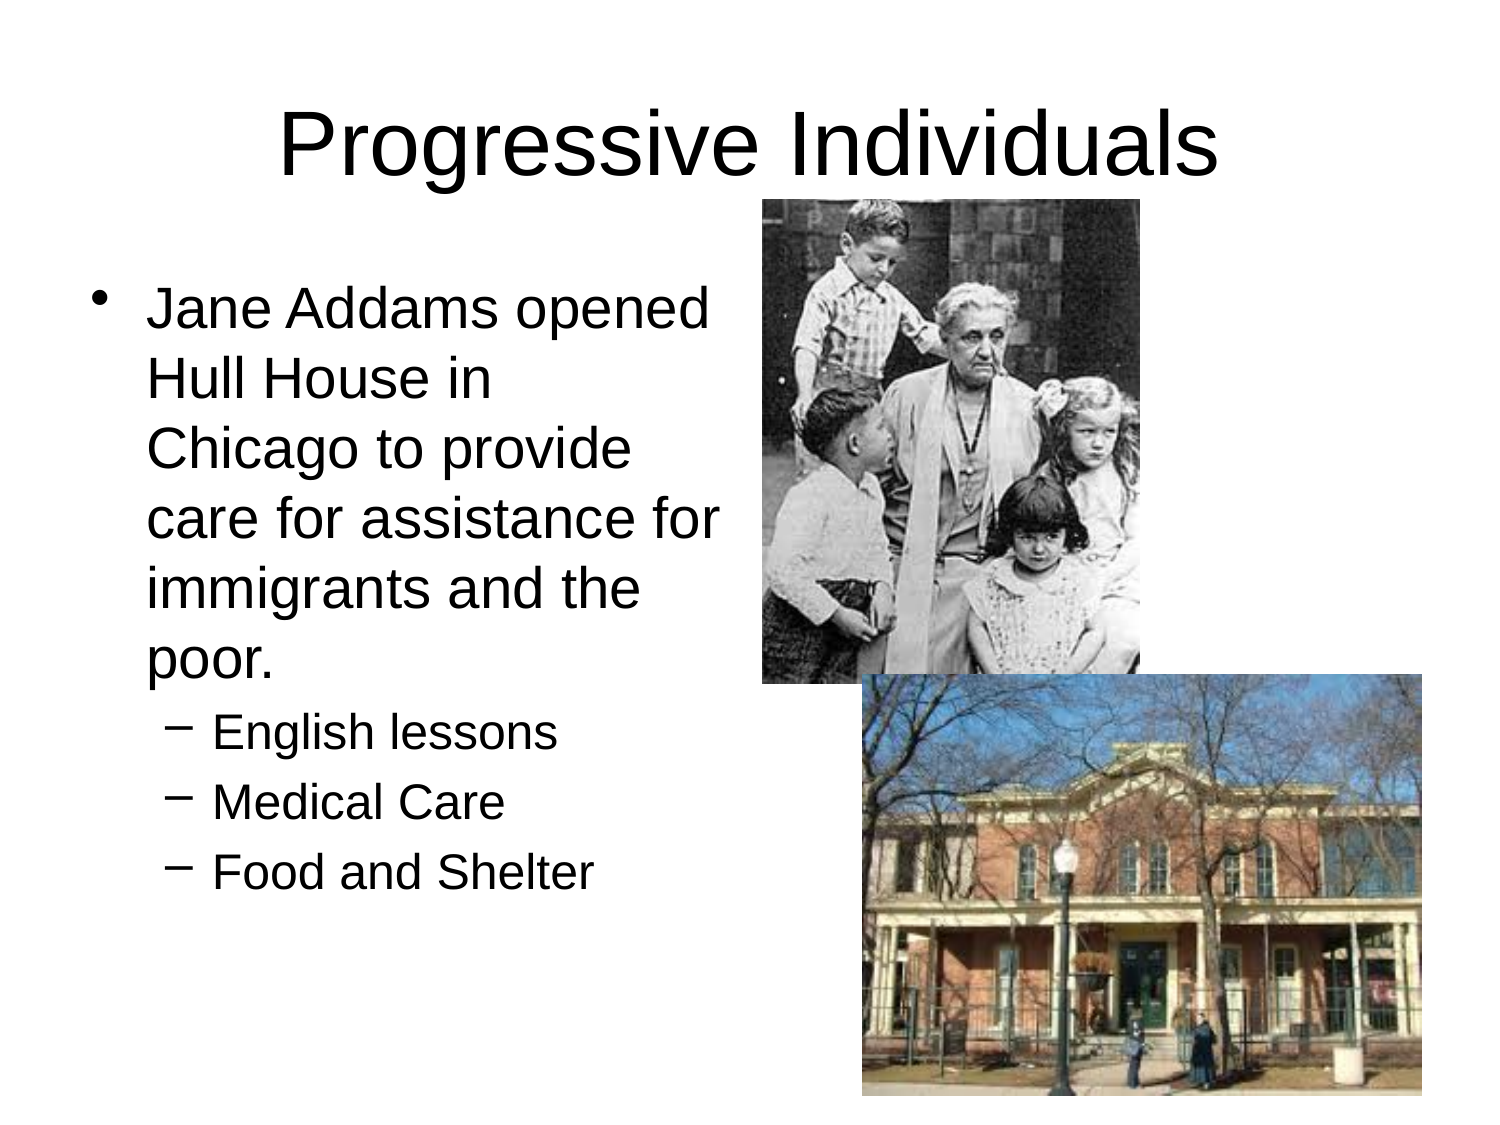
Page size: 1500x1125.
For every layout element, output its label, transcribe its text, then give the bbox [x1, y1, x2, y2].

list Jane Addams opened Hull House in Chicago to provide care for assistance for immigrants and the poor. English lessons Medical Care Food and Shelter [75, 262, 738, 1005]
title Progressive Individuals [75, 45, 1425, 233]
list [862, 674, 1422, 1096]
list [762, 199, 1140, 684]
